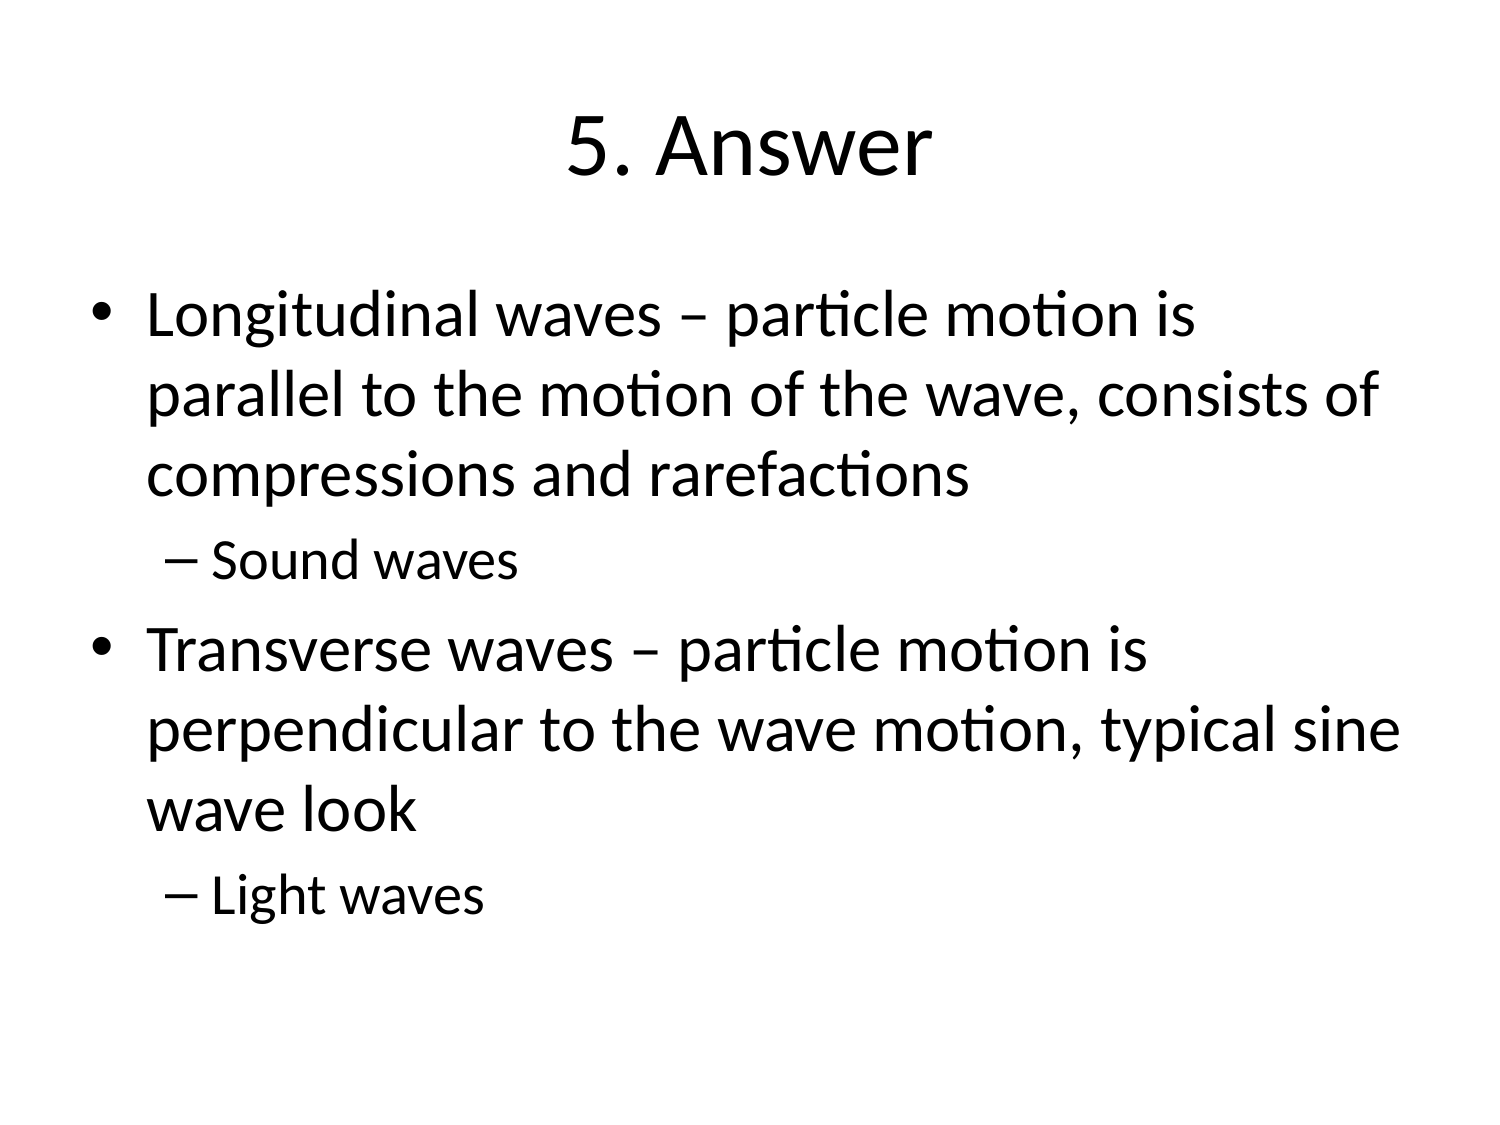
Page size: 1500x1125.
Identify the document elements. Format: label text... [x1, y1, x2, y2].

list Longitudinal waves – particle motion is parallel to the motion of the wave, consists of compressions and rarefactions Sound waves Transverse waves – particle motion is perpendicular to the wave motion, typical sine wave look Light waves [75, 262, 1425, 1005]
title 5. Answer [75, 45, 1425, 233]
